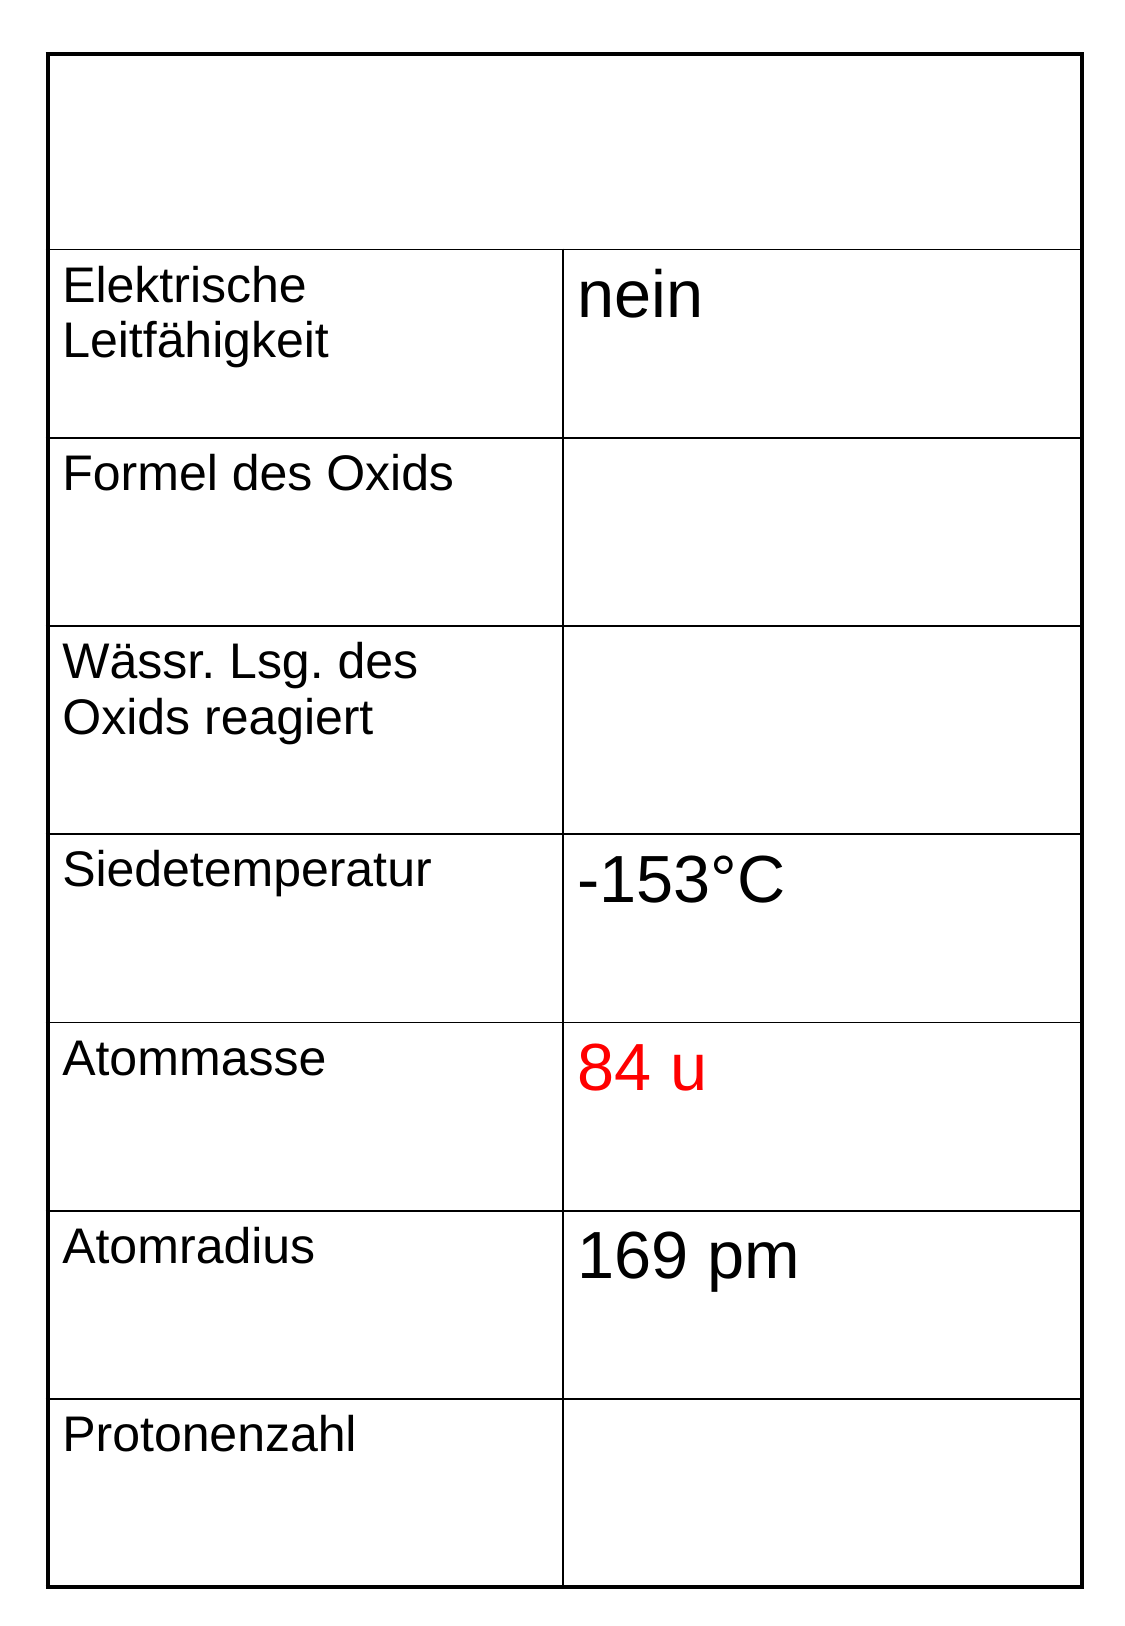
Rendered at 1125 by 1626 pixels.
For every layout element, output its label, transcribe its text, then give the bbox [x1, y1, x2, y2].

table_cell 169 pm [564, 1212, 1080, 1398]
table_cell -153°C [564, 835, 1080, 1022]
table_cell Elektrische Leitfähigkeit [50, 250, 562, 437]
table_cell [564, 627, 1080, 833]
table_cell nein [564, 250, 1080, 437]
table_cell Atomradius [50, 1212, 562, 1398]
table_cell Atommasse [50, 1023, 562, 1210]
table_cell Siedetemperatur [50, 835, 562, 1022]
table_header [50, 56, 1080, 249]
table_cell [564, 439, 1080, 625]
table_cell Protonenzahl [50, 1400, 562, 1585]
table_cell Formel des Oxids [50, 439, 562, 625]
table_cell [564, 1400, 1080, 1585]
table_cell Wässr. Lsg. des Oxids reagiert [50, 627, 562, 833]
table_cell 84 u [564, 1023, 1080, 1210]
